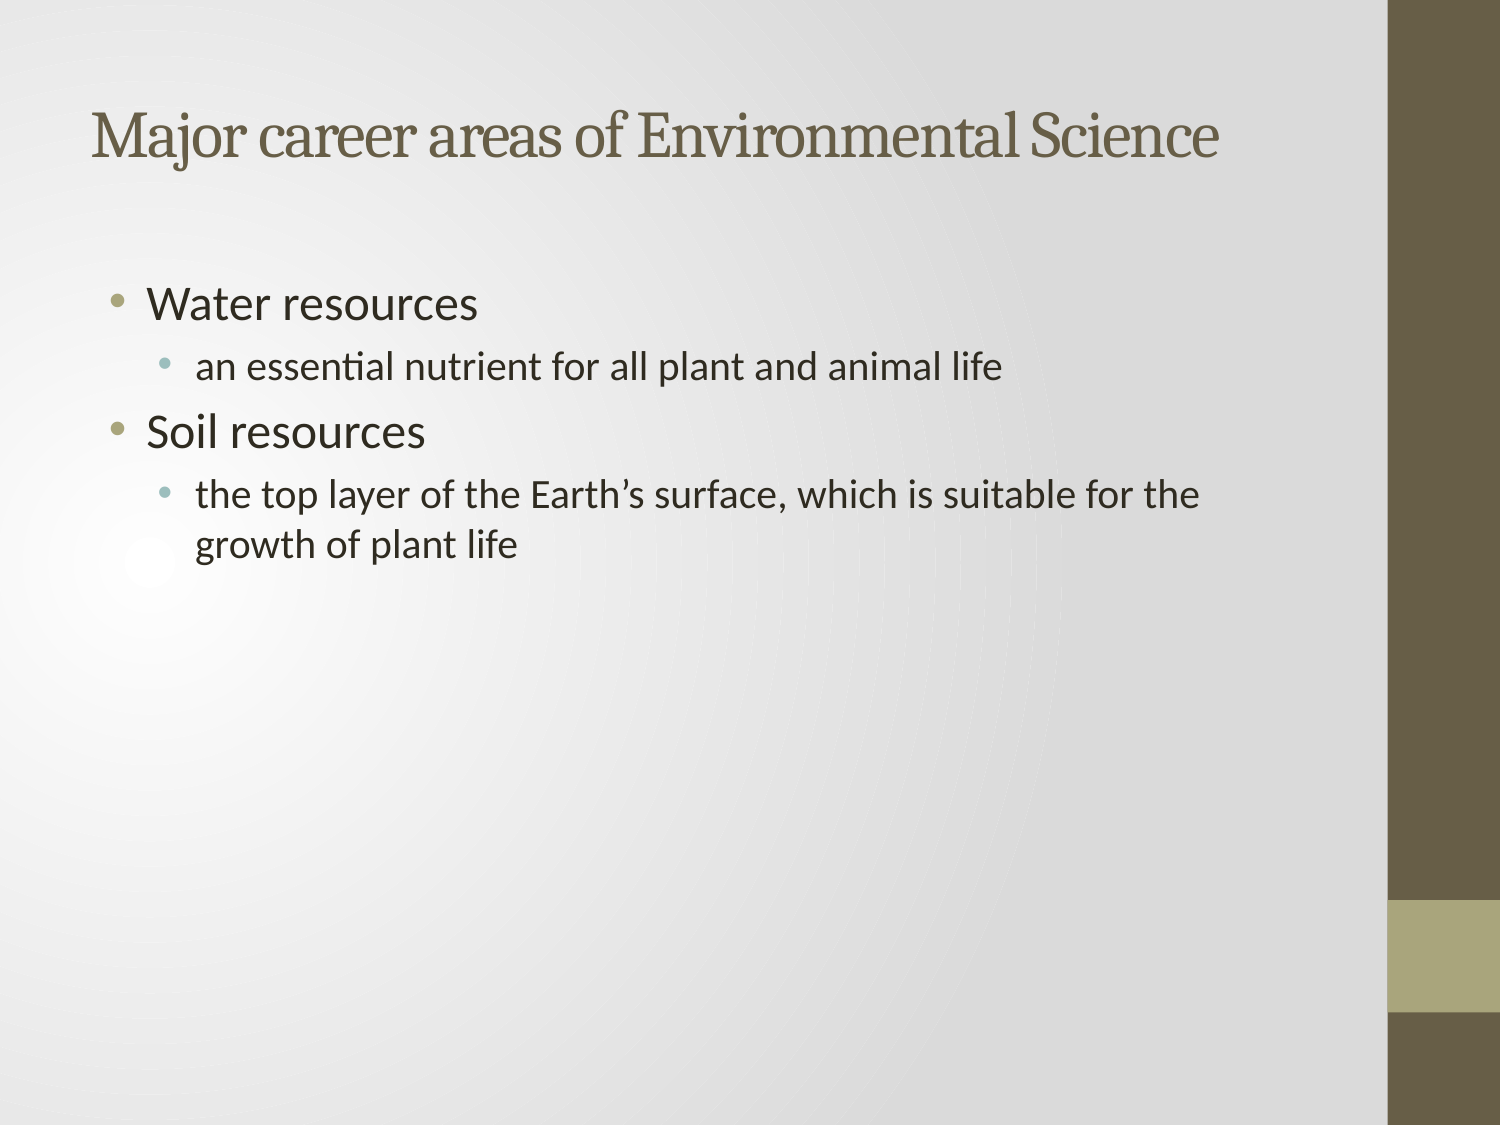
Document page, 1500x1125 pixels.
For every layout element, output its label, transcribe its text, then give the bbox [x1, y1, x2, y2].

title Major career areas of Environmental Science [75, 37, 1325, 225]
list Water resources an essential nutrient for all plant and animal life Soil resources the top layer of the Earth’s surface, which is suitable for the growth of plant life [75, 262, 1325, 1050]
